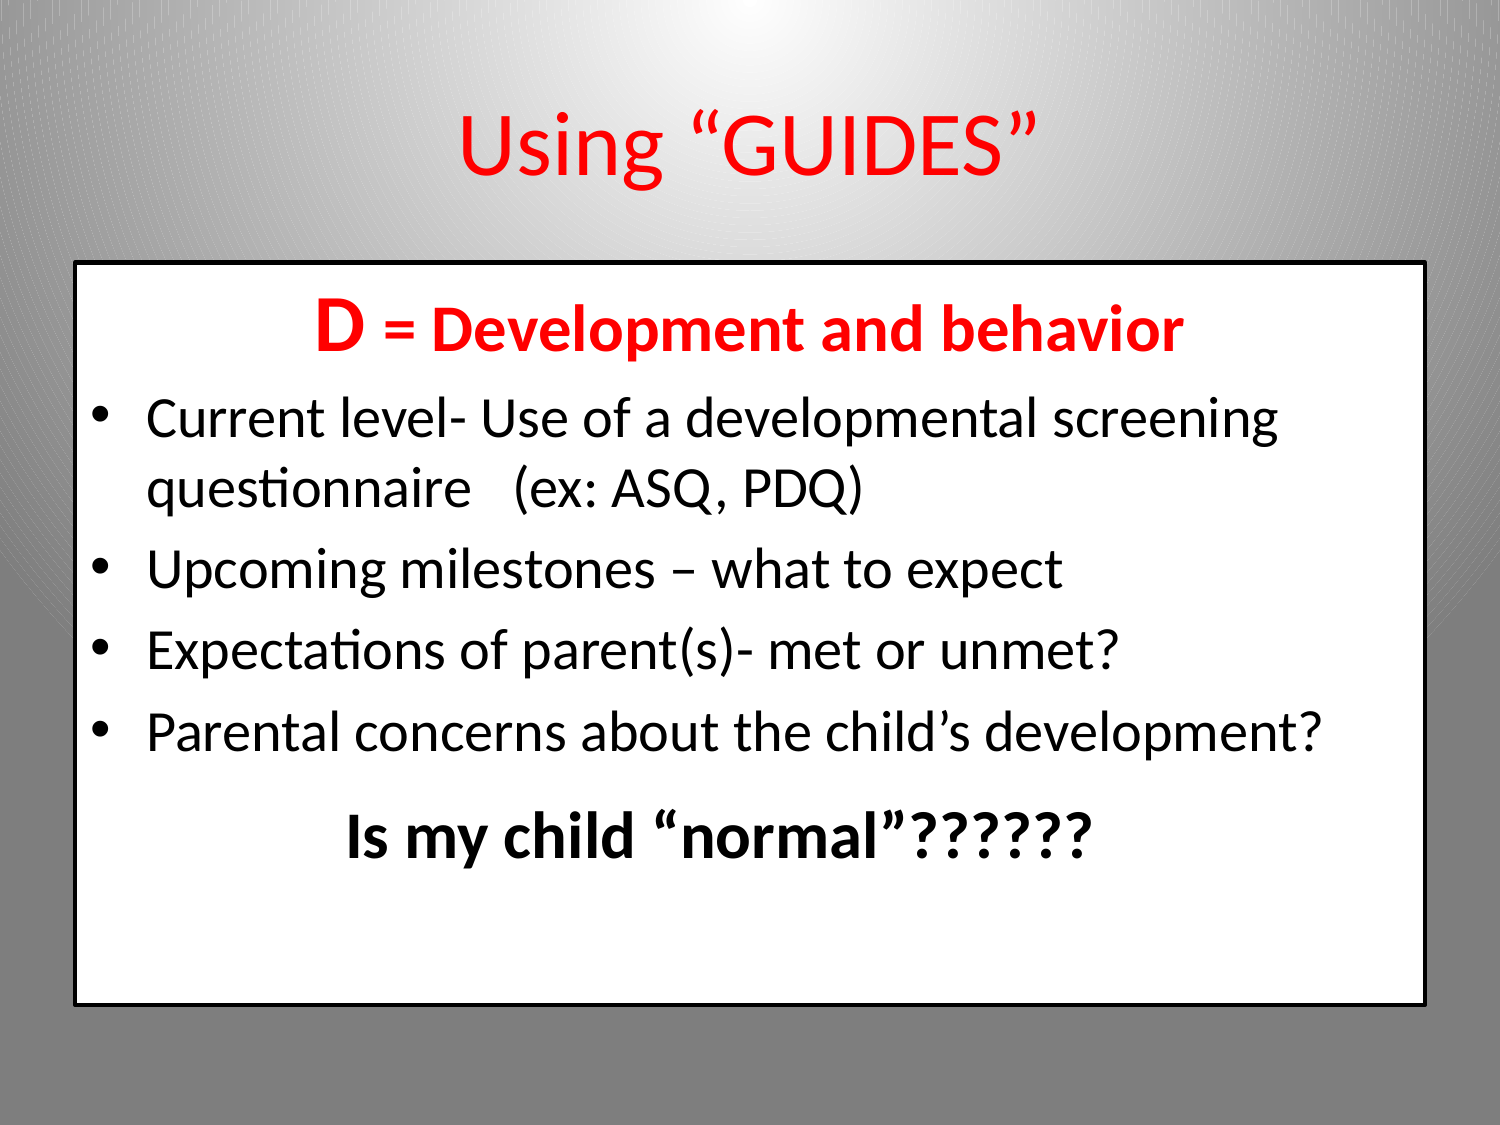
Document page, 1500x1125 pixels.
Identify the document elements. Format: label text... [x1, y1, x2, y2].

title Using “GUIDES” [75, 45, 1425, 233]
list D = Development and behavior Current level- Use of a developmental screening questionnaire (ex: ASQ, PDQ) Upcoming milestones – what to expect Expectations of parent(s)- met or unmet? Parental concerns about the child’s development? Is my child “normal”?????? [73, 260, 1427, 1007]
